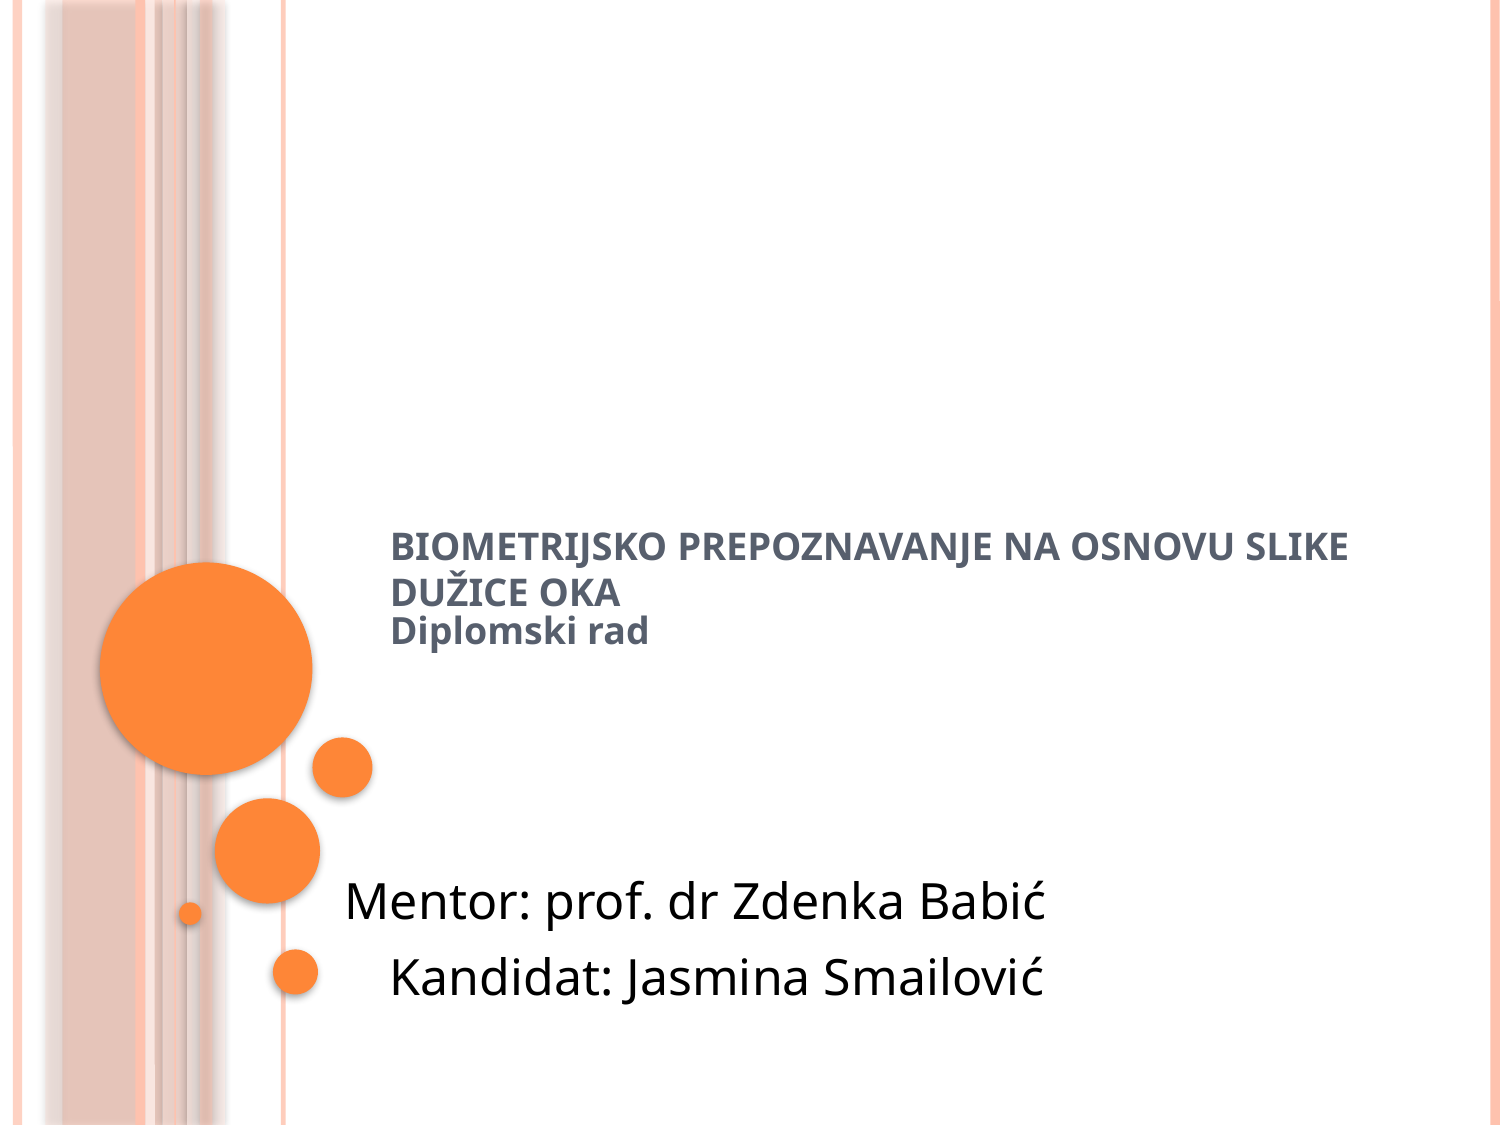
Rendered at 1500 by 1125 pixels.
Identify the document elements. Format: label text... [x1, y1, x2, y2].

subtitle Kandidat: Jasmina Smailović [375, 937, 1300, 1017]
title Biometrijsko prepoznavanje na osnovu slike dužice oka [375, 512, 1388, 713]
text_box Mentor: prof. dr Zdenka Babić [329, 861, 1062, 937]
text_box Diplomski rad [375, 599, 950, 660]
